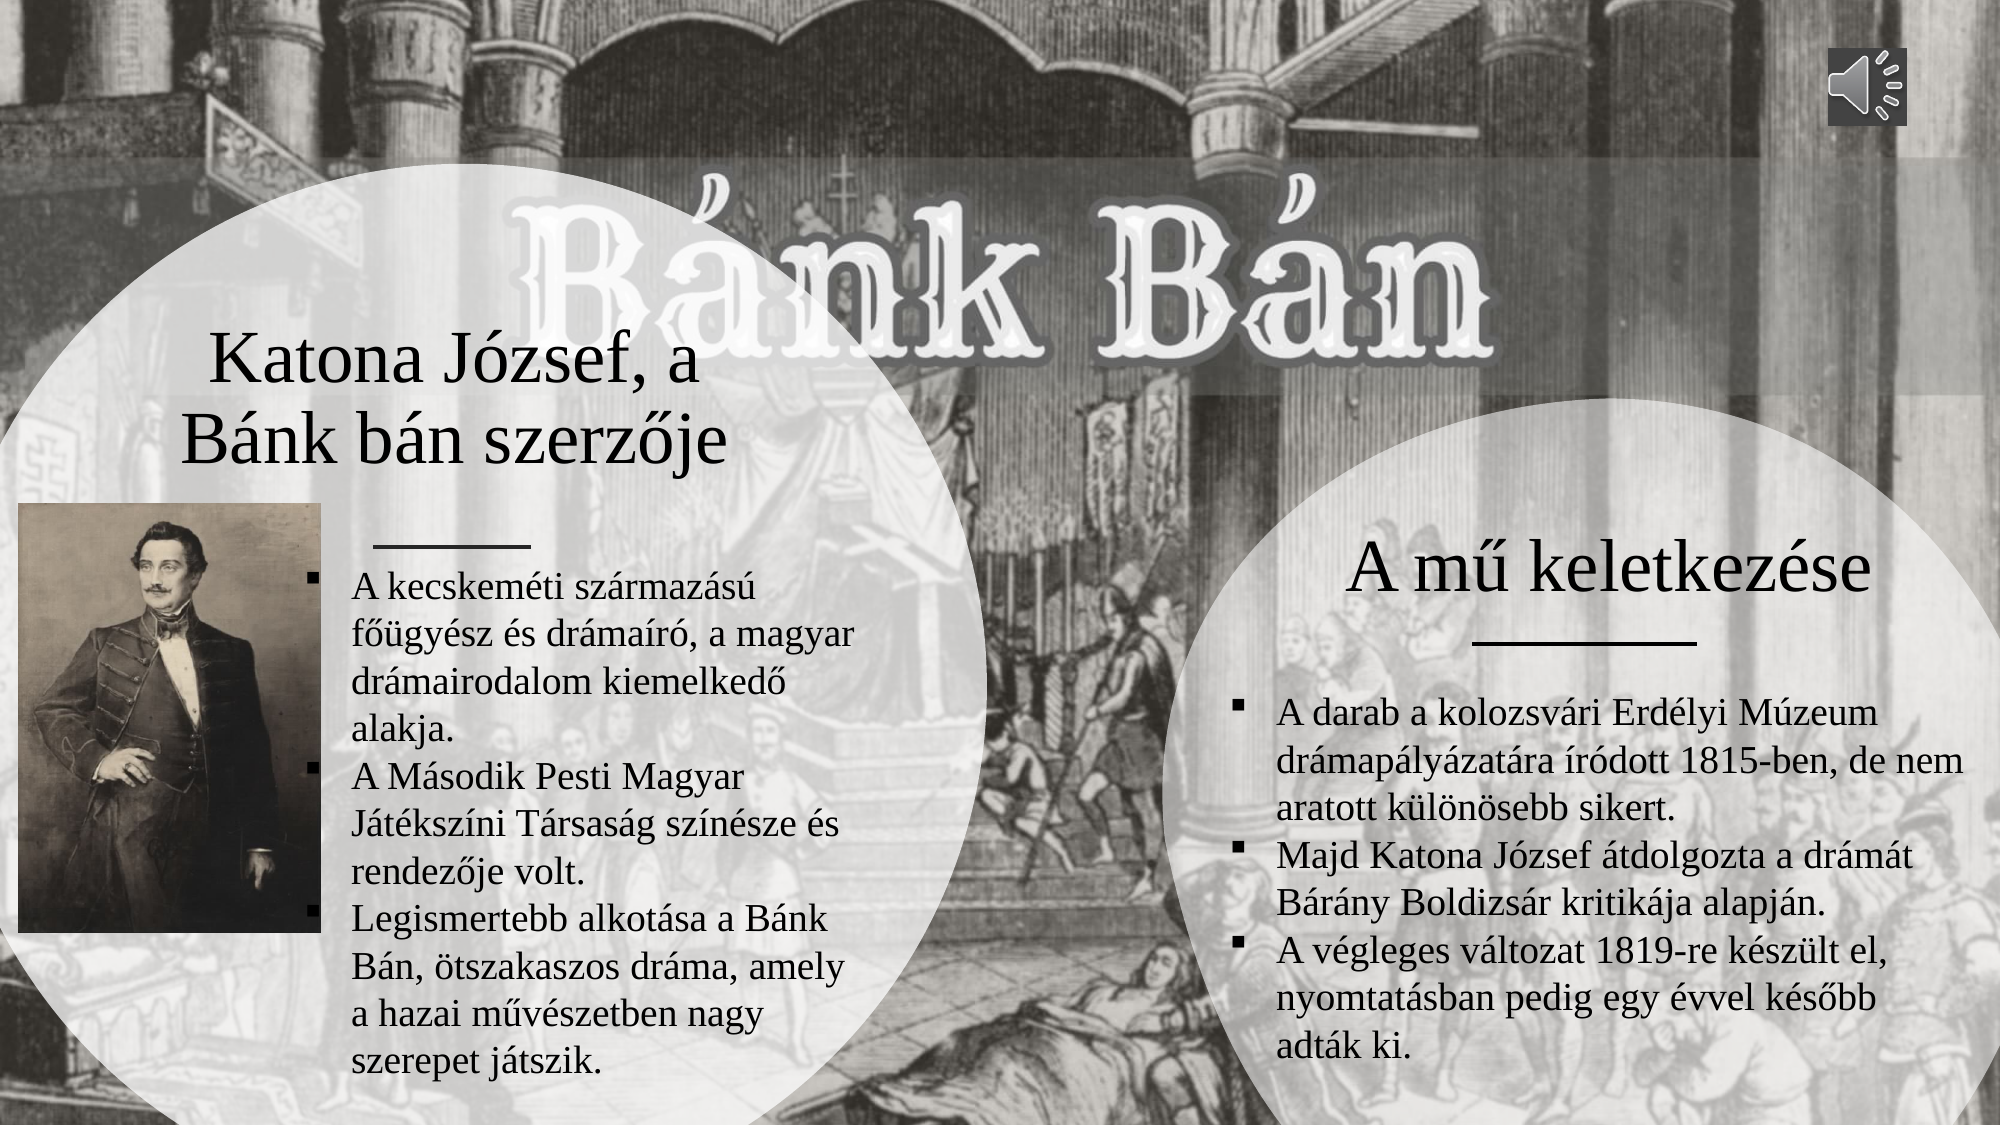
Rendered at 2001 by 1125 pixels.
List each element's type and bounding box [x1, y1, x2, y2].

picture [0, 0, 2000, 1125]
list [18, 503, 321, 933]
